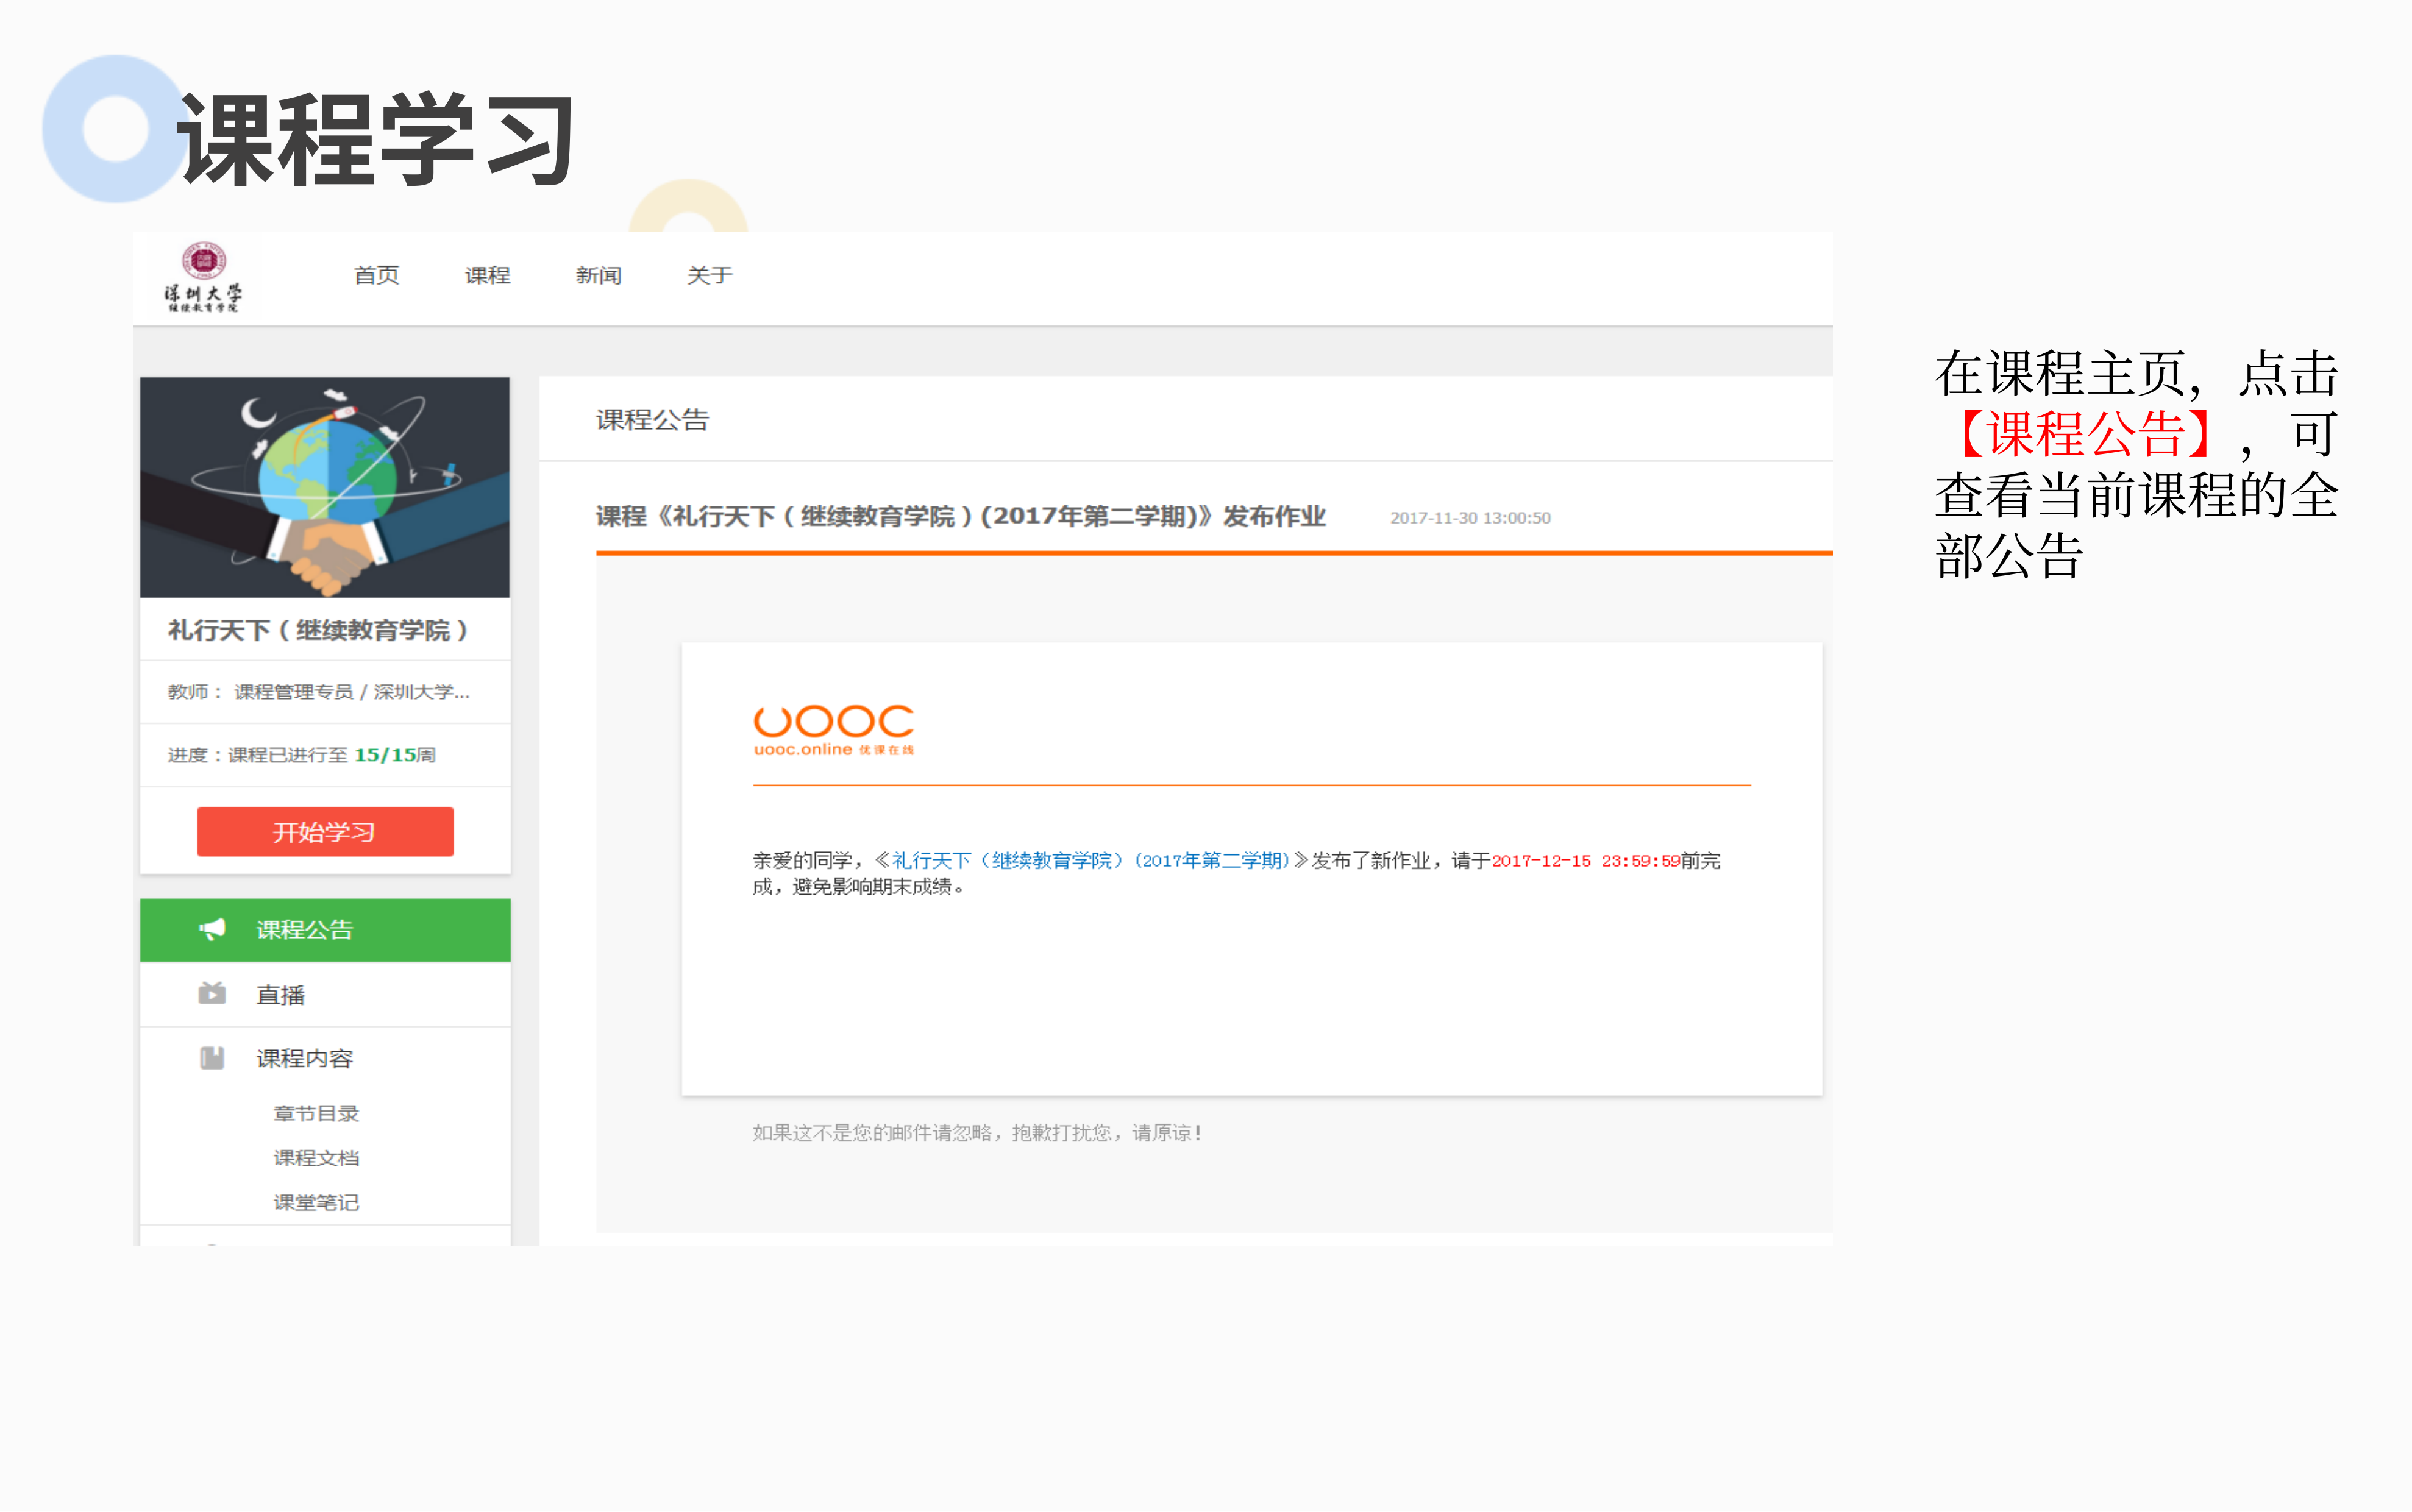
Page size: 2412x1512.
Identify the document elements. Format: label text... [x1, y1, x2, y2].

text_box 课程学习 [285, 71, 697, 203]
text_box 在课程主页，点击【课程公告】，可查看当前课程的全部公告 [1924, 336, 2351, 590]
picture [0, 0, 1833, 1246]
